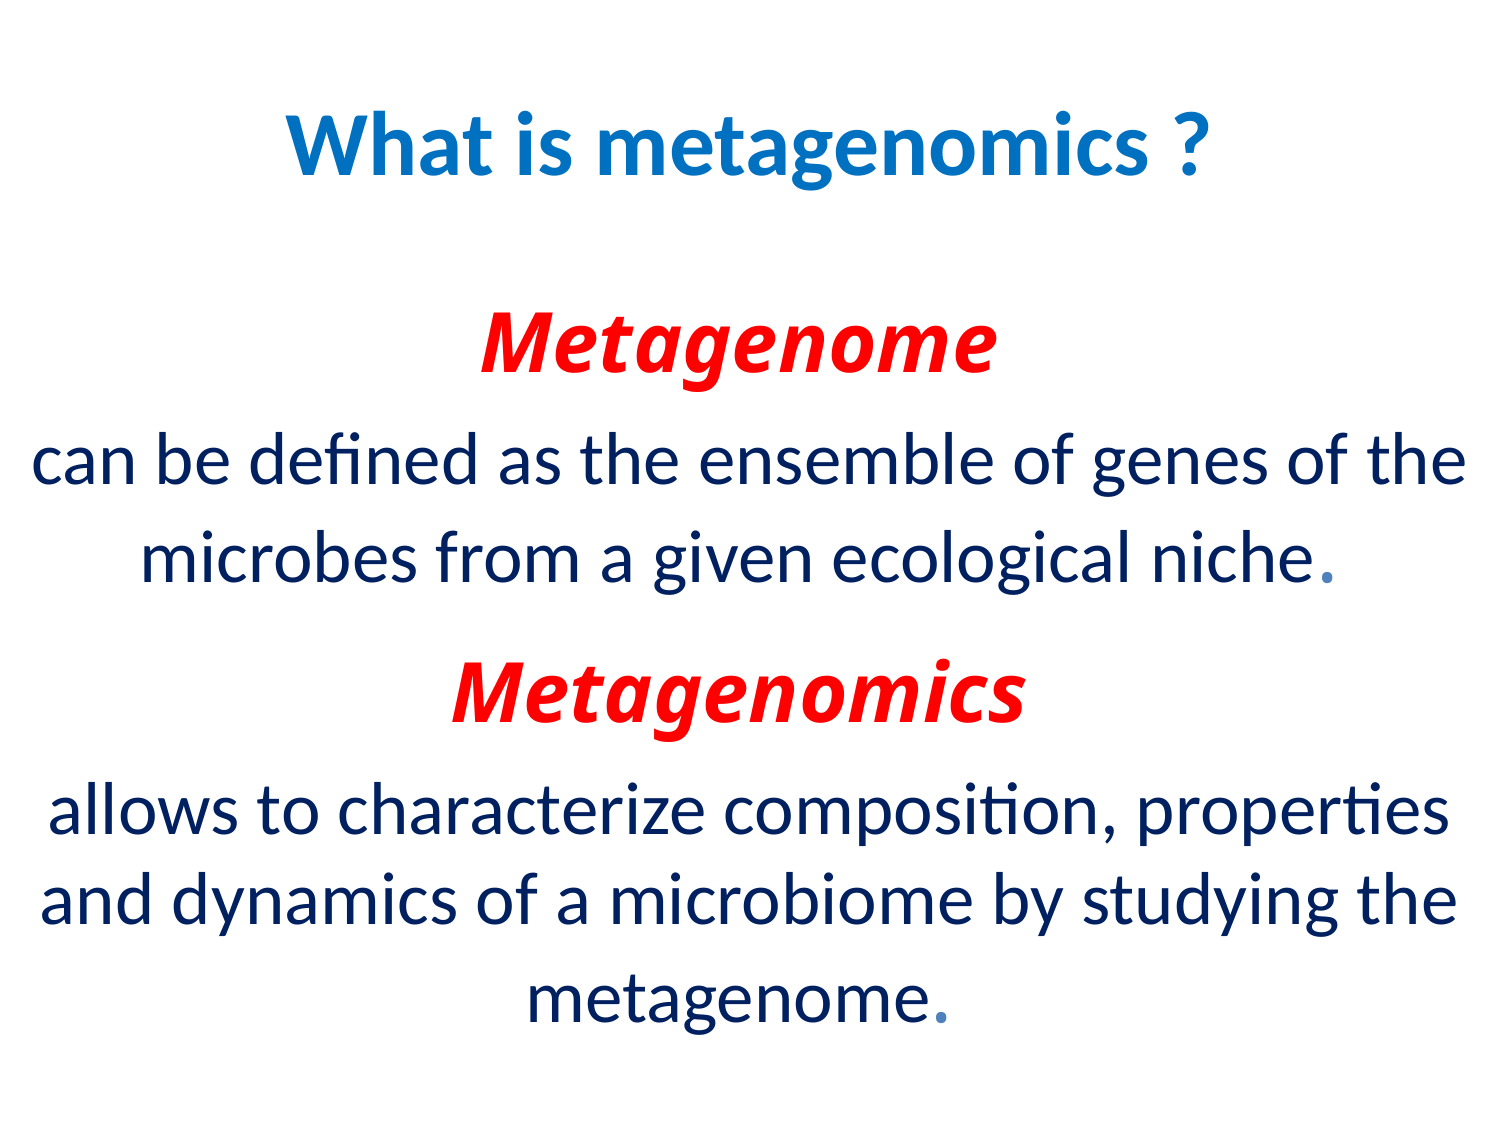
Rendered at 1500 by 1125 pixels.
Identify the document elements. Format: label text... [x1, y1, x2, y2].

text_box Metagenome can be defined as the ensemble of genes of the microbes from a given ecological niche. Metagenomics allows to characterize composition, properties and dynamics of a microbiome by studying the metagenome. [0, 234, 1500, 1094]
title What is metagenomics ? [74, 44, 1426, 233]
